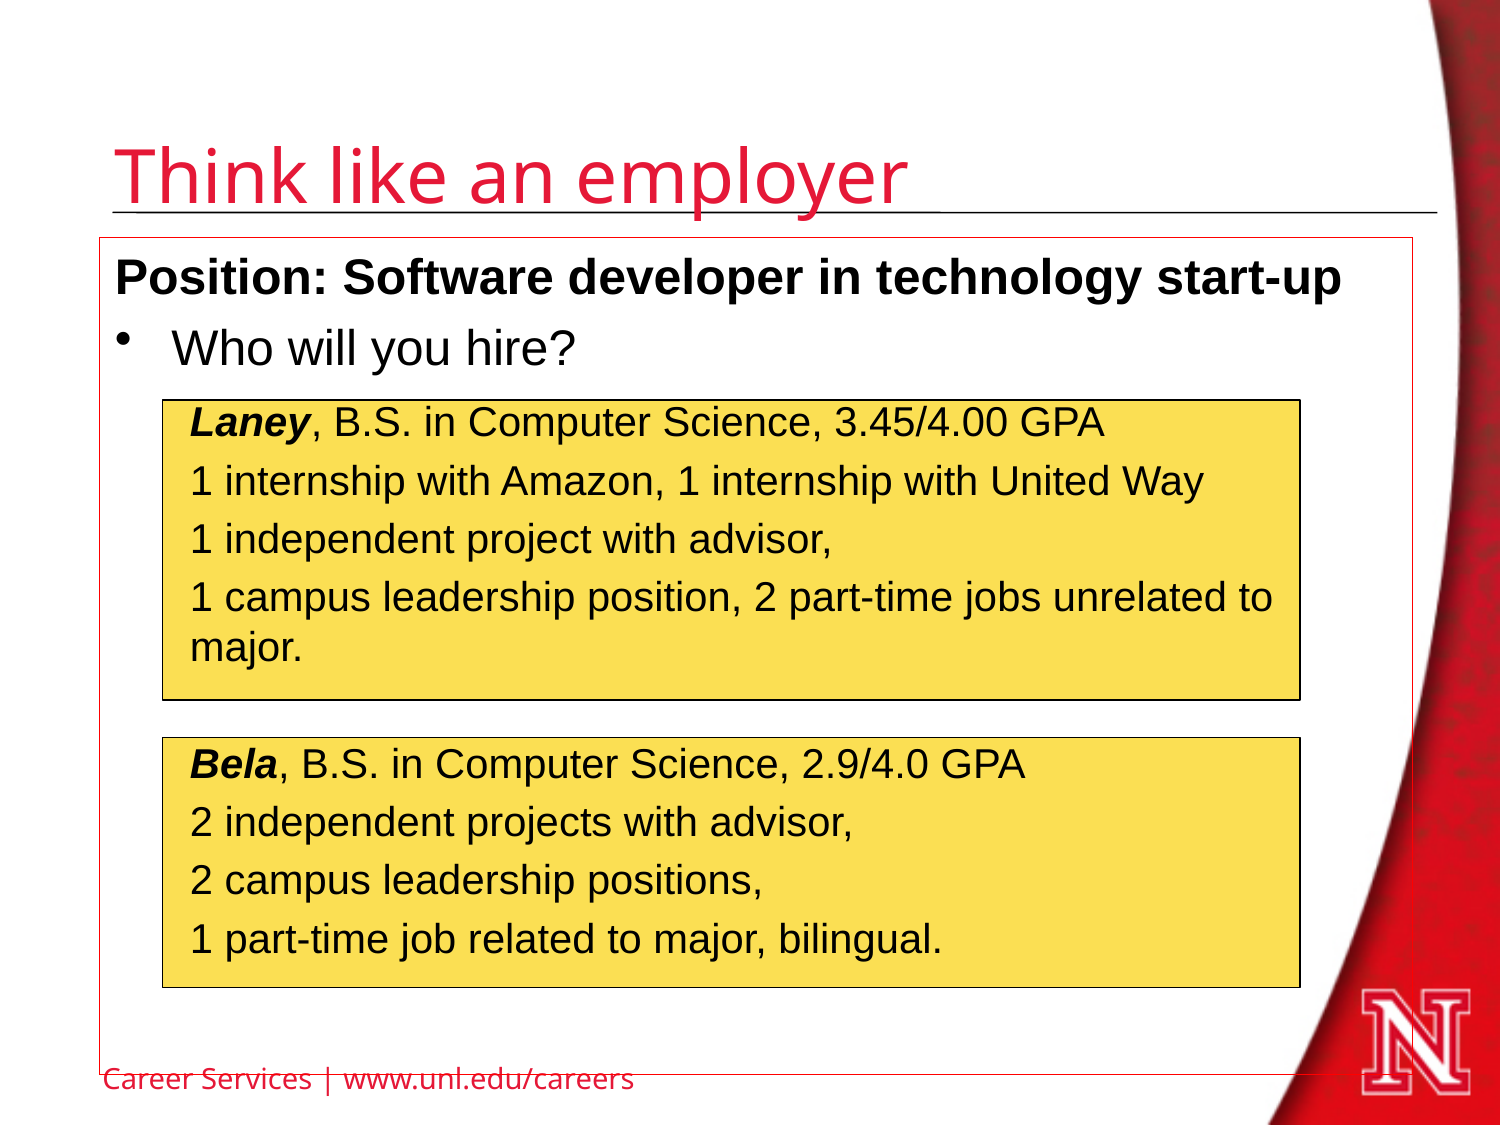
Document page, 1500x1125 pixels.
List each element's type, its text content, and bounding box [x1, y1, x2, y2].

picture [0, 0, 1500, 1125]
list Position: Software developer in technology start-up Who will you hire? Laney, B.S. in Computer Science, 3.45/4.00 GPA 1 internship with Amazon, 1 internship with United Way 1 independent project with advisor, 1 campus leadership position, 2 part-time jobs unrelated to major. Bela, B.S. in Computer Science, 2.9/4.0 GPA 2 independent projects with advisor, 2 campus leadership positions, 1 part-time job related to major, bilingual. [99, 237, 1413, 1075]
title Think like an employer [99, 62, 1375, 225]
